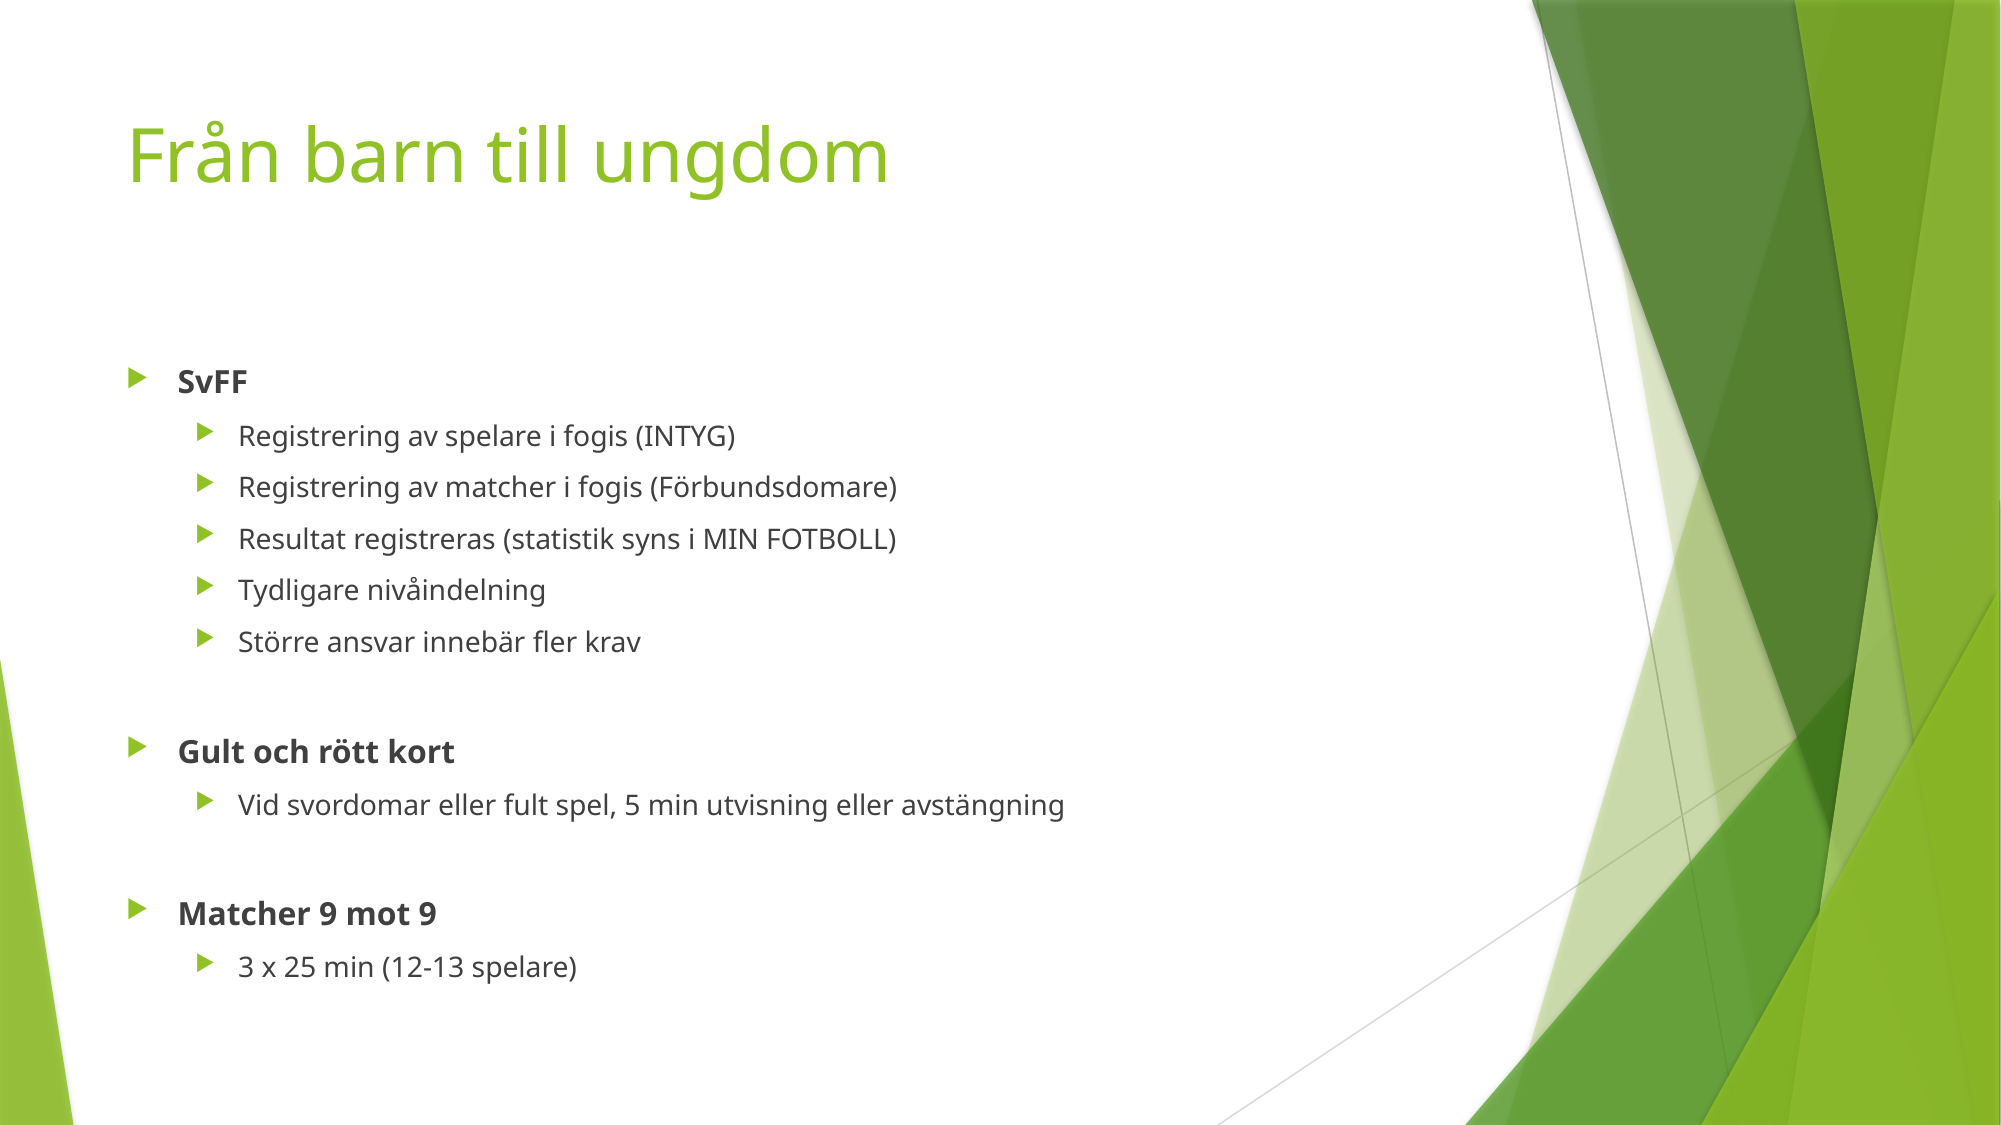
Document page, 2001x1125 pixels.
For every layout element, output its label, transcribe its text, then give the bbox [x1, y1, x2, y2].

title Från barn till ungdom [111, 99, 1522, 317]
list SvFF Registrering av spelare i fogis (INTYG) Registrering av matcher i fogis (Förbundsdomare) Resultat registreras (statistik syns i MIN FOTBOLL) Tydligare nivåindelning Större ansvar innebär fler krav Gult och rött kort Vid svordomar eller fult spel, 5 min utvisning eller avstängning Matcher 9 mot 9 3 x 25 min (12-13 spelare) [111, 354, 1666, 992]
